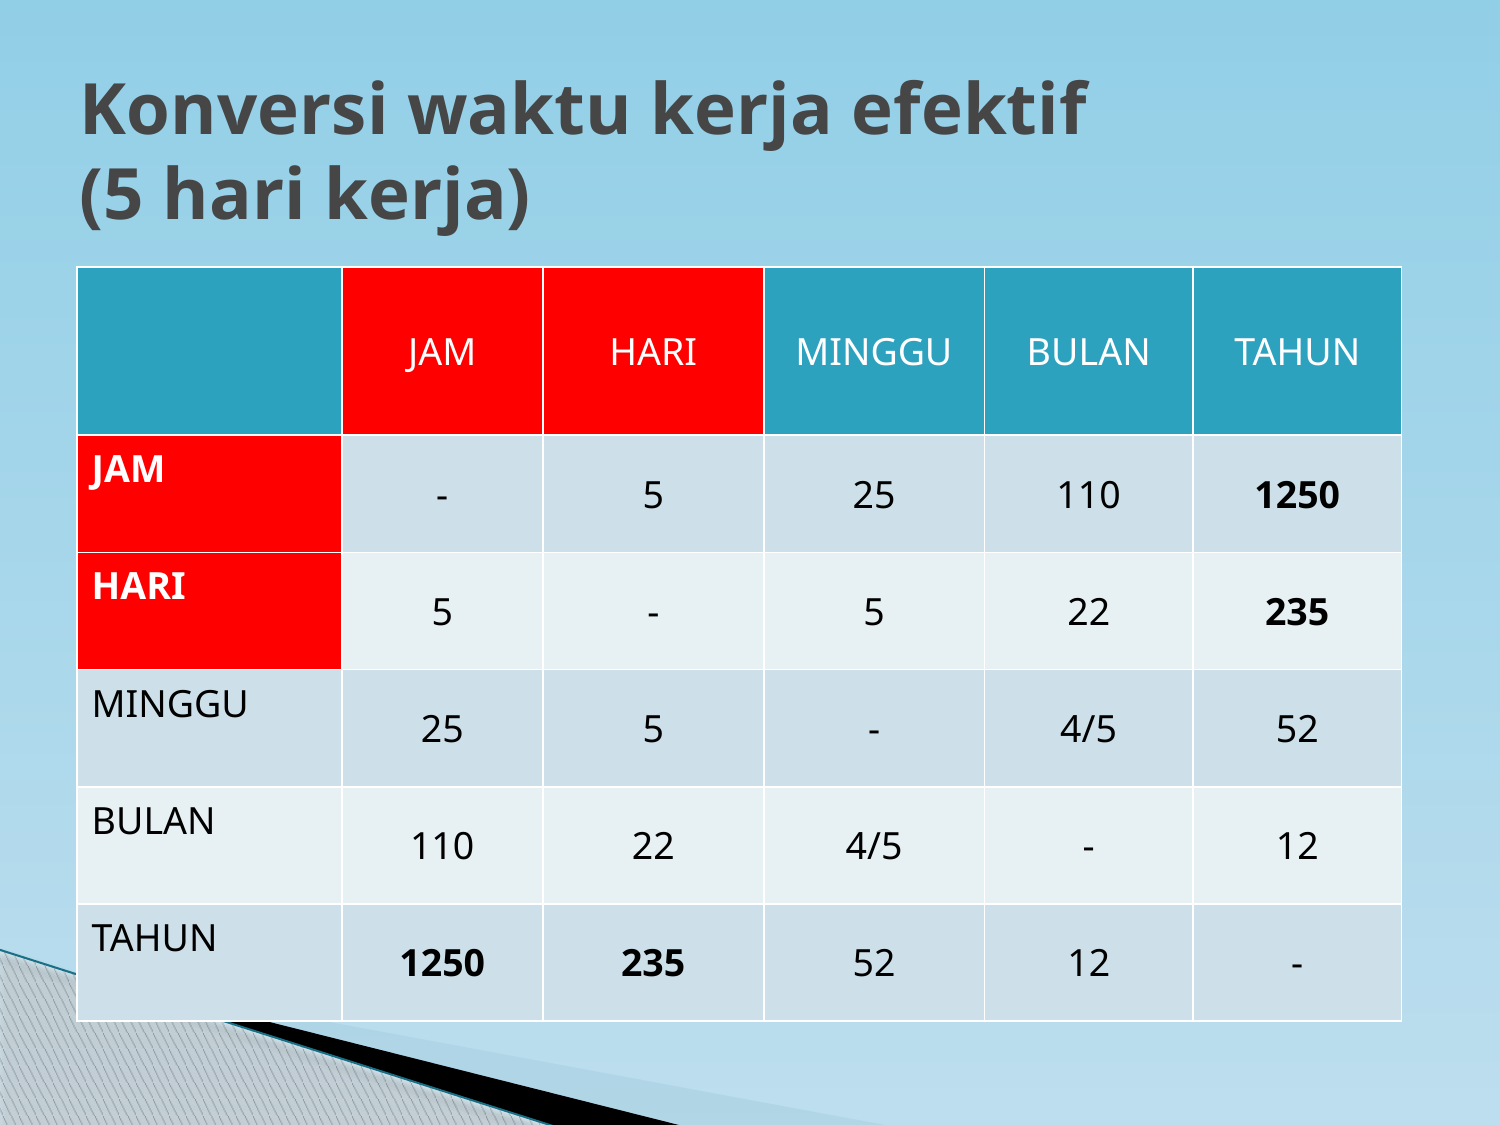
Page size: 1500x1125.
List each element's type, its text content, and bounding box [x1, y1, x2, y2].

table_cell 22 [985, 553, 1192, 669]
title Konversi waktu kerja efektif (5 hari kerja) [64, 54, 1253, 243]
table_cell 235 [544, 905, 763, 1020]
table_cell 52 [1194, 670, 1401, 786]
table_cell BULAN [78, 788, 341, 903]
table_cell 12 [985, 905, 1192, 1020]
table_header BULAN [985, 268, 1192, 434]
table_cell 52 [765, 905, 984, 1020]
table_cell 5 [544, 670, 763, 786]
table_cell HARI [78, 553, 341, 669]
table_cell - [985, 788, 1192, 903]
table_cell 110 [985, 436, 1192, 552]
table_header [78, 268, 341, 434]
table_cell 22 [544, 788, 763, 903]
table_cell MINGGU [78, 670, 341, 786]
table_cell 25 [765, 436, 984, 552]
table_cell 1250 [1194, 436, 1401, 552]
table_cell TAHUN [78, 905, 341, 1020]
table_cell JAM [78, 436, 341, 552]
table_header HARI [544, 268, 763, 434]
table_cell - [1194, 905, 1401, 1020]
table_cell - [765, 670, 984, 786]
table_cell 5 [544, 436, 763, 552]
table_cell 5 [343, 553, 542, 669]
table_cell 4/5 [985, 670, 1192, 786]
table_header MINGGU [765, 268, 984, 434]
table_cell 5 [765, 553, 984, 669]
table_cell - [343, 436, 542, 552]
table_cell - [544, 553, 763, 669]
table_cell 12 [1194, 788, 1401, 903]
table_cell 4/5 [765, 788, 984, 903]
table_header TAHUN [1194, 268, 1401, 434]
table_cell 1250 [343, 905, 542, 1020]
table_cell 110 [343, 788, 542, 903]
table_cell 235 [1194, 553, 1401, 669]
table_header JAM [343, 268, 542, 434]
table_cell 25 [343, 670, 542, 786]
